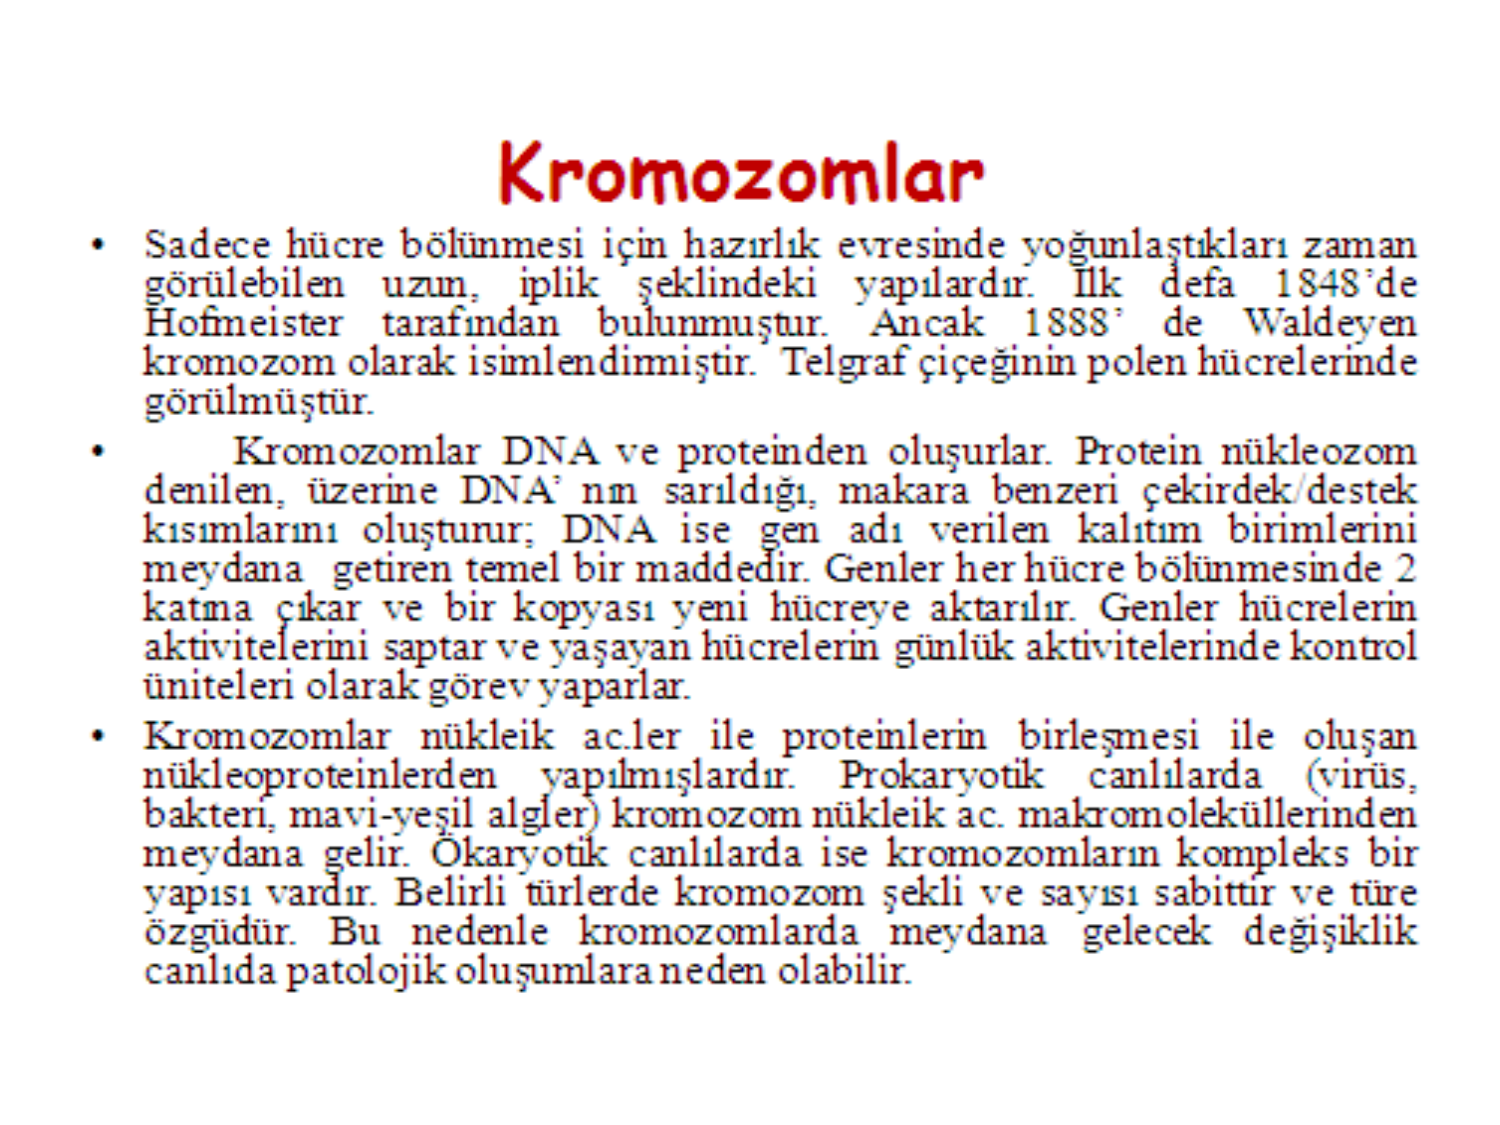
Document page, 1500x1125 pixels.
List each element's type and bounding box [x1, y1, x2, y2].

list [24, 66, 1459, 1071]
